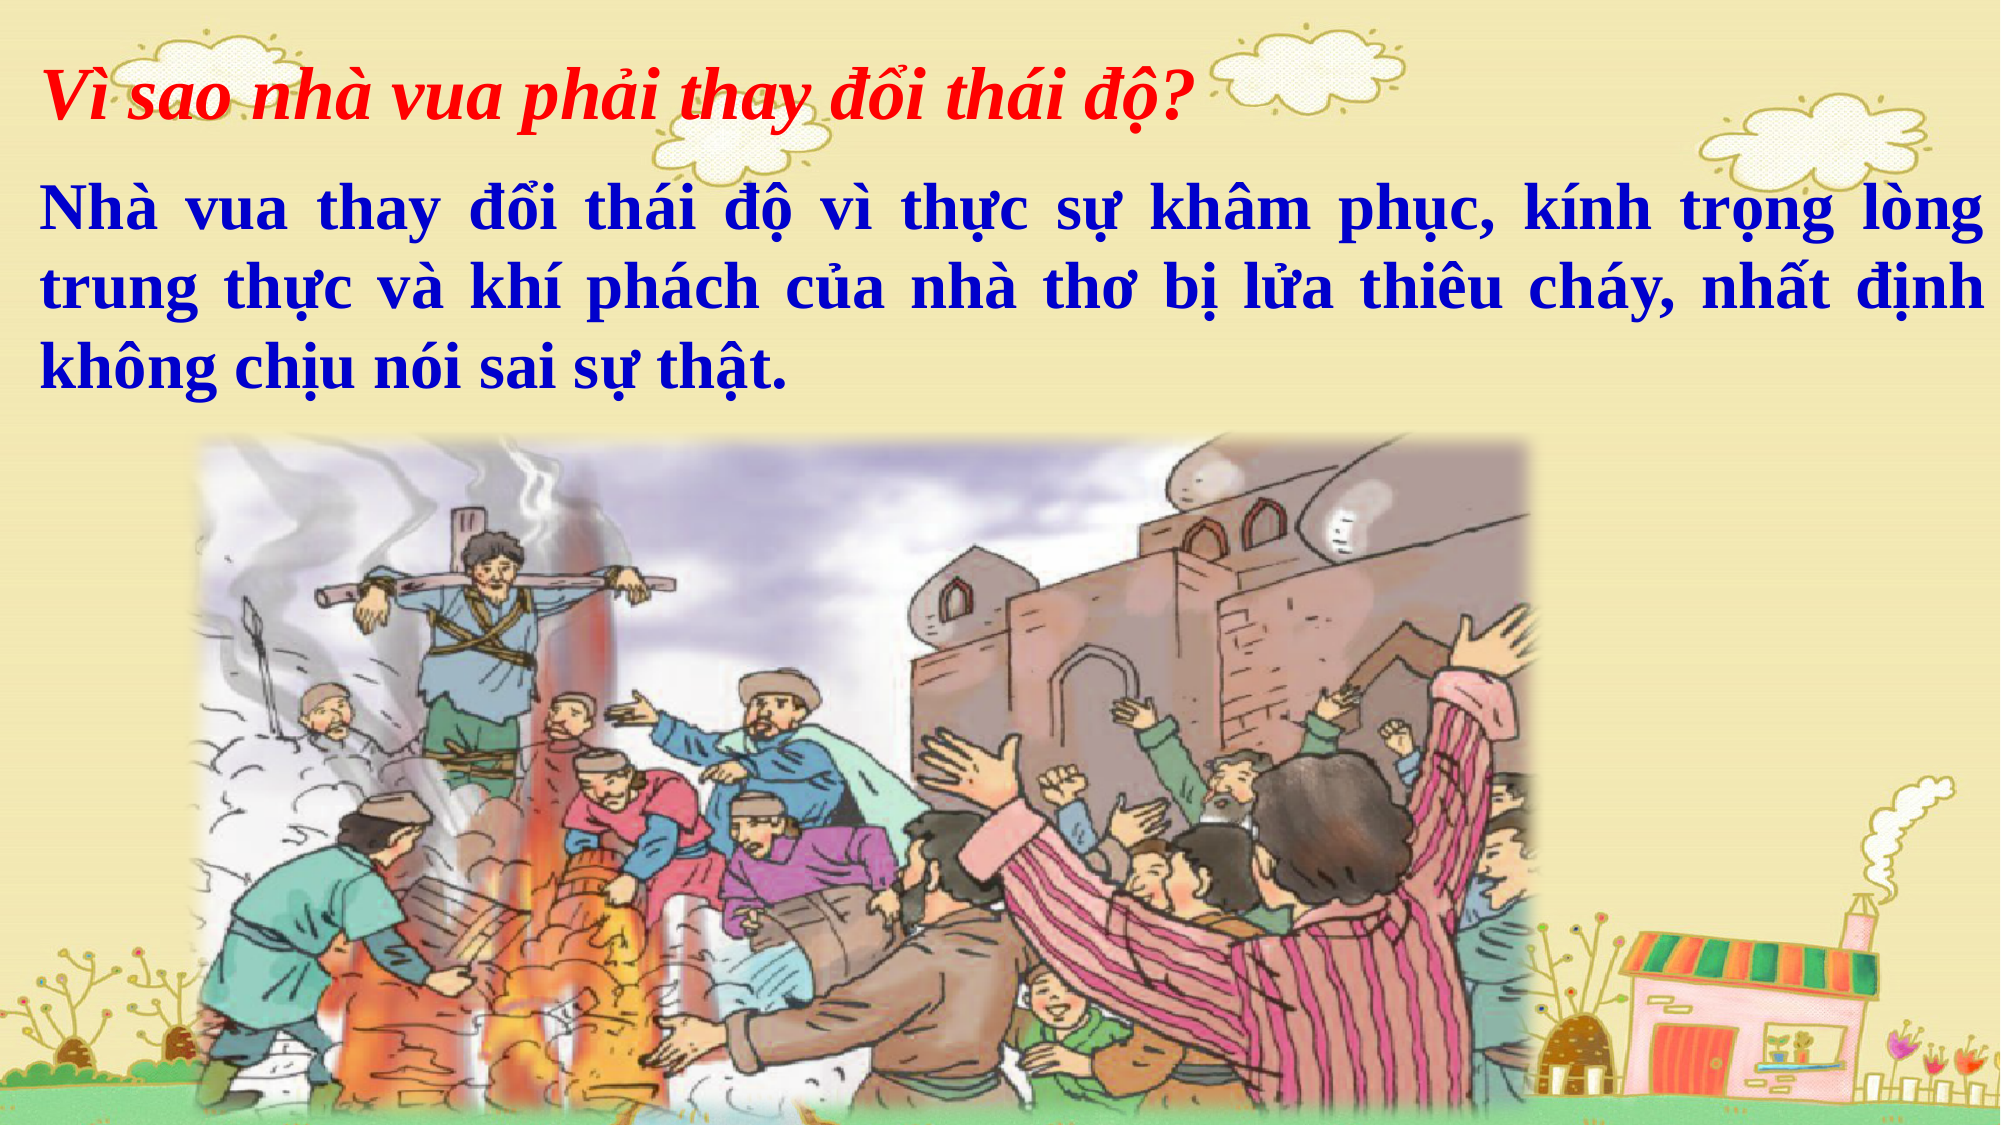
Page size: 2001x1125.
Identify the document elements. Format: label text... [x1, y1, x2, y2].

text_box Vì sao nhà vua phải thay đổi thái độ? [24, 37, 1225, 142]
picture [0, 0, 2001, 1125]
text_box Nhà vua thay đổi thái độ vì thực sự khâm phục, kính trọng lòng trung thực và khí phách của nhà thơ bị lửa thiêu cháy, nhất định không chịu nói sai sự thật. [24, 155, 2000, 410]
